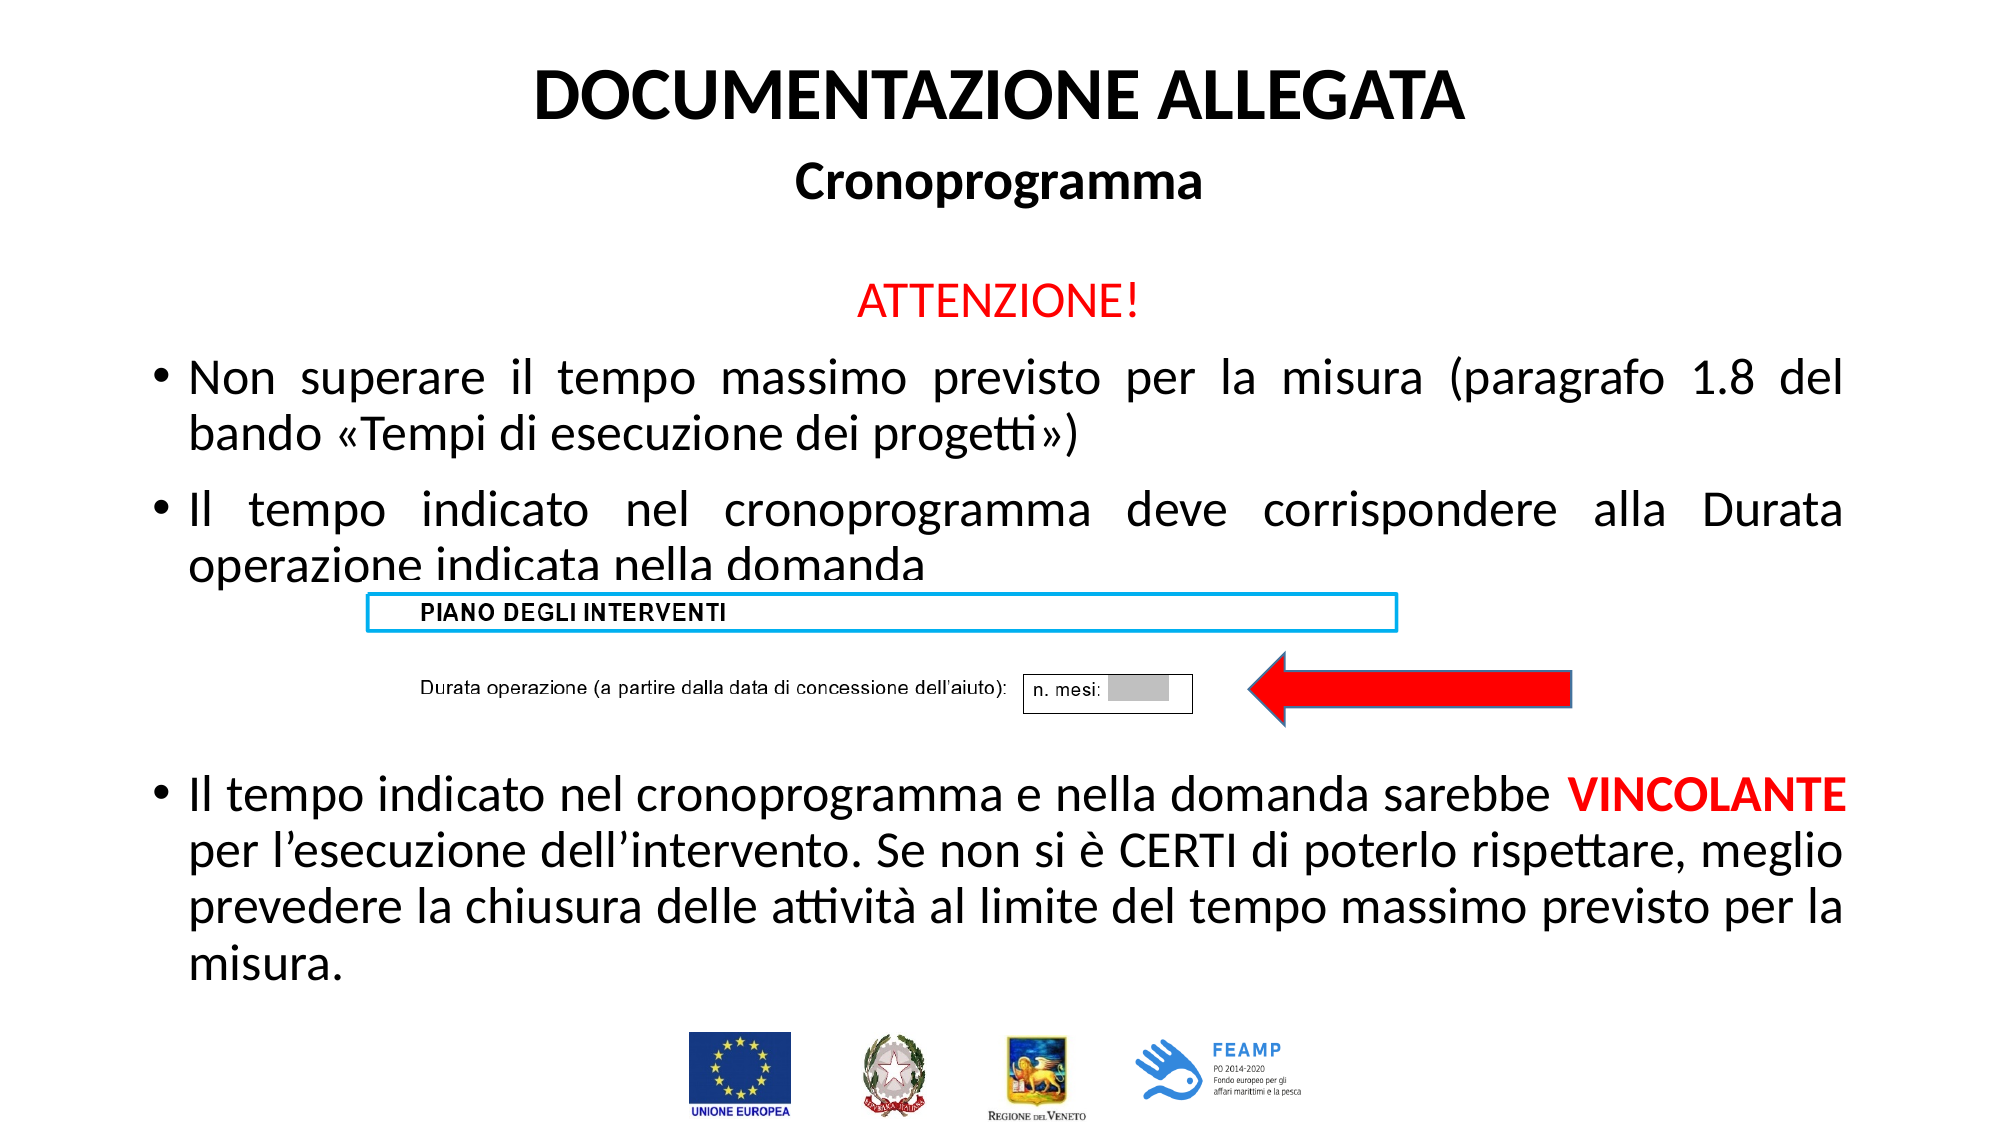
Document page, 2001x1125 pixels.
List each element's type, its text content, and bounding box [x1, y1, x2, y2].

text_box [362, 581, 1572, 726]
list Cronoprogramma ATTENZIONE! Non superare il tempo massimo previsto per la misura (paragrafo 1.8 del bando «Tempi di esecuzione dei progetti») Il tempo indicato nel cronoprogramma deve corrispondere alla Durata operazione indicata nella domanda Il tempo indicato nel cronoprogramma e nella domanda sarebbe VINCOLANTE per l’esecuzione dell’intervento. Se non si è CERTI di poterlo rispettare, meglio prevedere la chiusura delle attività al limite del tempo massimo previsto per la misura. [137, 143, 1863, 1007]
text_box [689, 1028, 1311, 1122]
title DOCUMENTAZIONE ALLEGATA [0, 28, 2000, 163]
